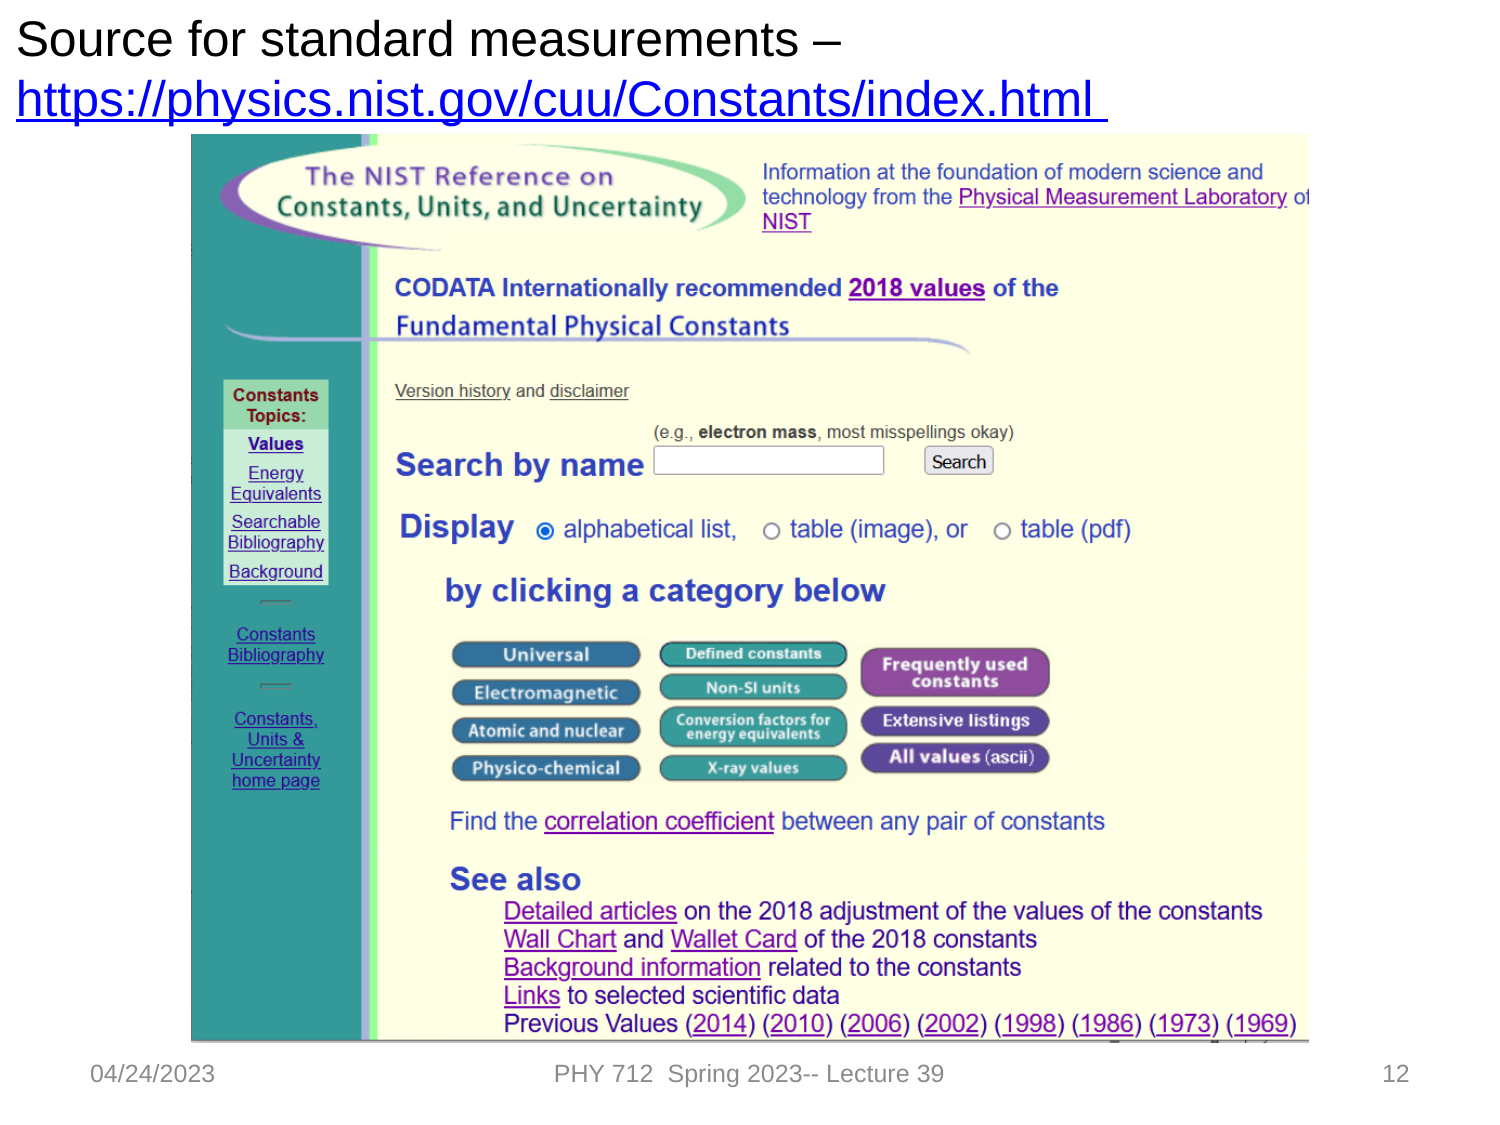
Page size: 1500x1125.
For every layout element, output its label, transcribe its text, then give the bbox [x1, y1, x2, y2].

footer PHY 712 Spring 2023-- Lecture 39 [512, 1052, 988, 1103]
text_box Source for standard measurements – https://physics.nist.gov/cuu/Constants/index.html [1, 0, 1376, 134]
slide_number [75, 1042, 425, 1103]
picture [191, 134, 1309, 1043]
slide_number 12 [1074, 1042, 1425, 1103]
